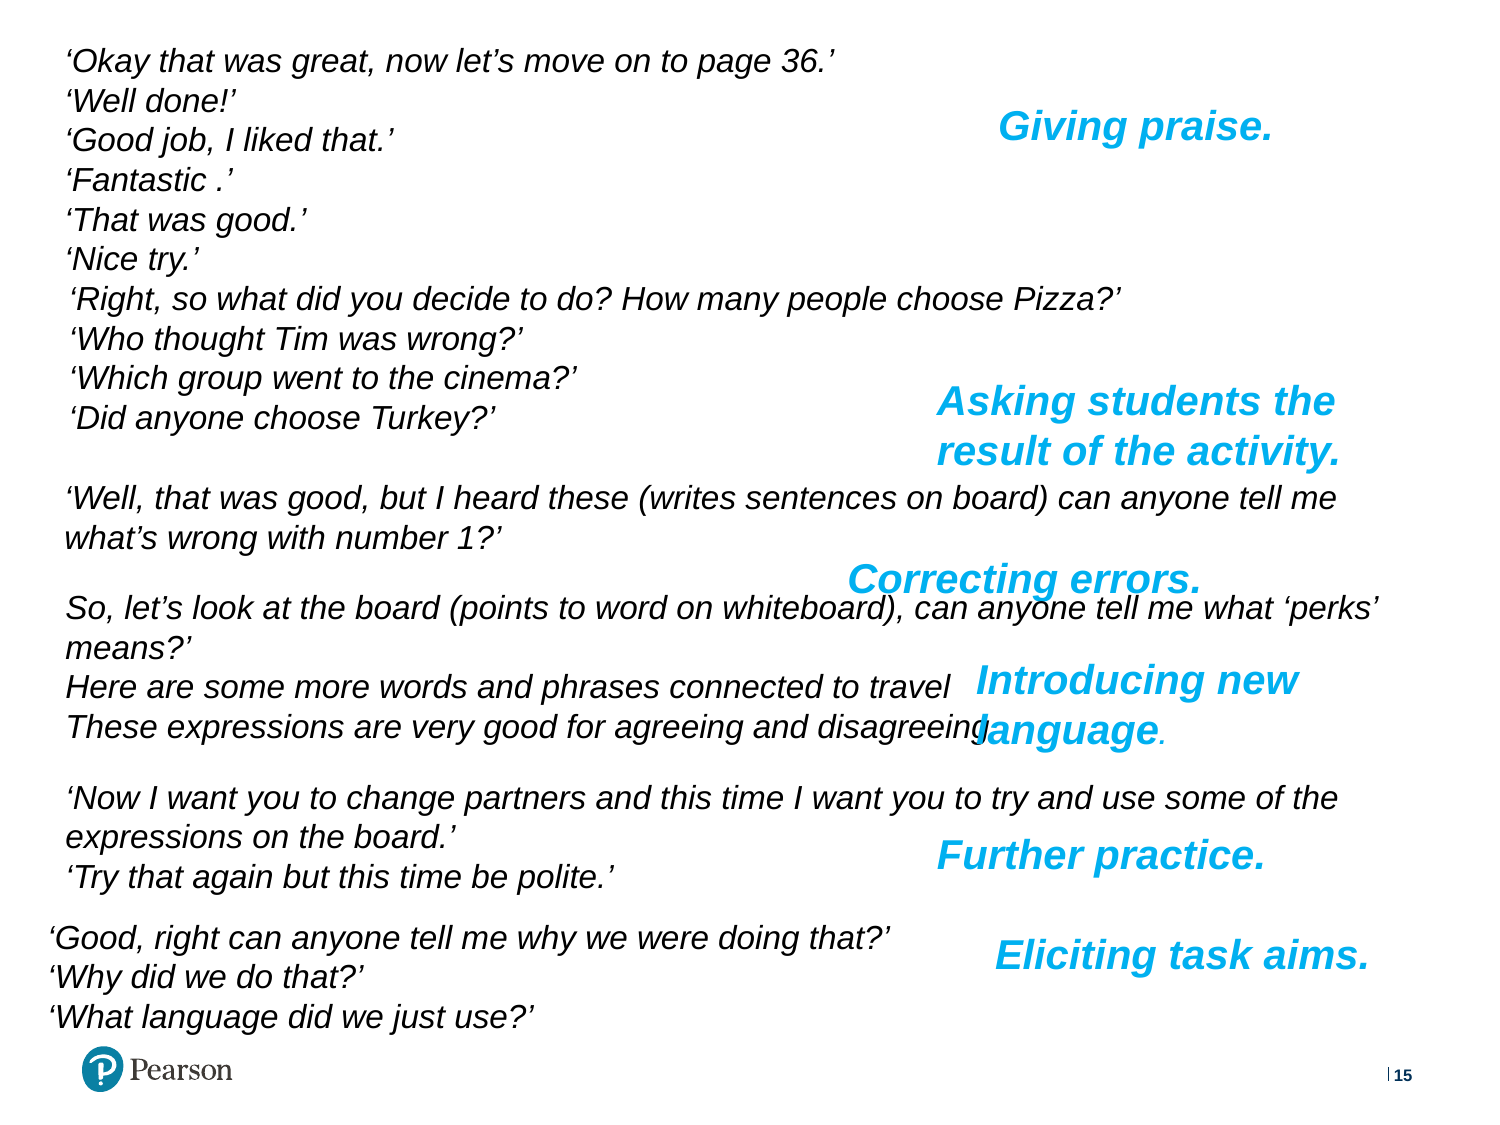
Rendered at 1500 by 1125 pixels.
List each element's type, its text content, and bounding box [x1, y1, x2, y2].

text_box Giving praise. [998, 99, 1274, 180]
text_box So, let’s look at the board (points to word on whiteboard), can anyone tell me what ‘perks’ means?’ Here are some more words and phrases connected to travel These expressions are very good for agreeing and disagreeing [50, 579, 1401, 768]
text_box Eliciting task aims. [995, 927, 1438, 1008]
text_box ‘Well, that was good, but I heard these (writes sentences on board) can anyone tell me what’s wrong with number 1?’ [49, 469, 1400, 634]
slide_number 15 [1393, 1064, 1465, 1086]
text_box Introducing new language. [976, 652, 1500, 783]
text_box Correcting errors. [847, 551, 1473, 652]
text_box ‘Right, so what did you decide to do? How many people choose Pizza?’ ‘Who thought Tim was wrong?’ ‘Which group went to the cinema?’ ‘Did anyone choose Turkey?’ [53, 270, 1167, 469]
text_box ‘Now I want you to change partners and this time I want you to try and use some of the expressions on the board.’ ‘Try that again but this time be polite.’ [50, 768, 1401, 928]
text_box Asking students the result of the activity. [936, 373, 1438, 504]
text_box ‘Good, right can anyone tell me why we were doing that?’ ‘Why did we do that?’ ‘What language did we just use?’ [32, 908, 937, 1086]
text_box Further practice. [936, 827, 1307, 908]
text_box ‘Okay that was great, now let’s move on to page 36.’ ‘Well done!’ ‘Good job, I liked that.’ ‘Fantastic .’ ‘That was good.’ ‘Nice try.’ [49, 0, 966, 287]
